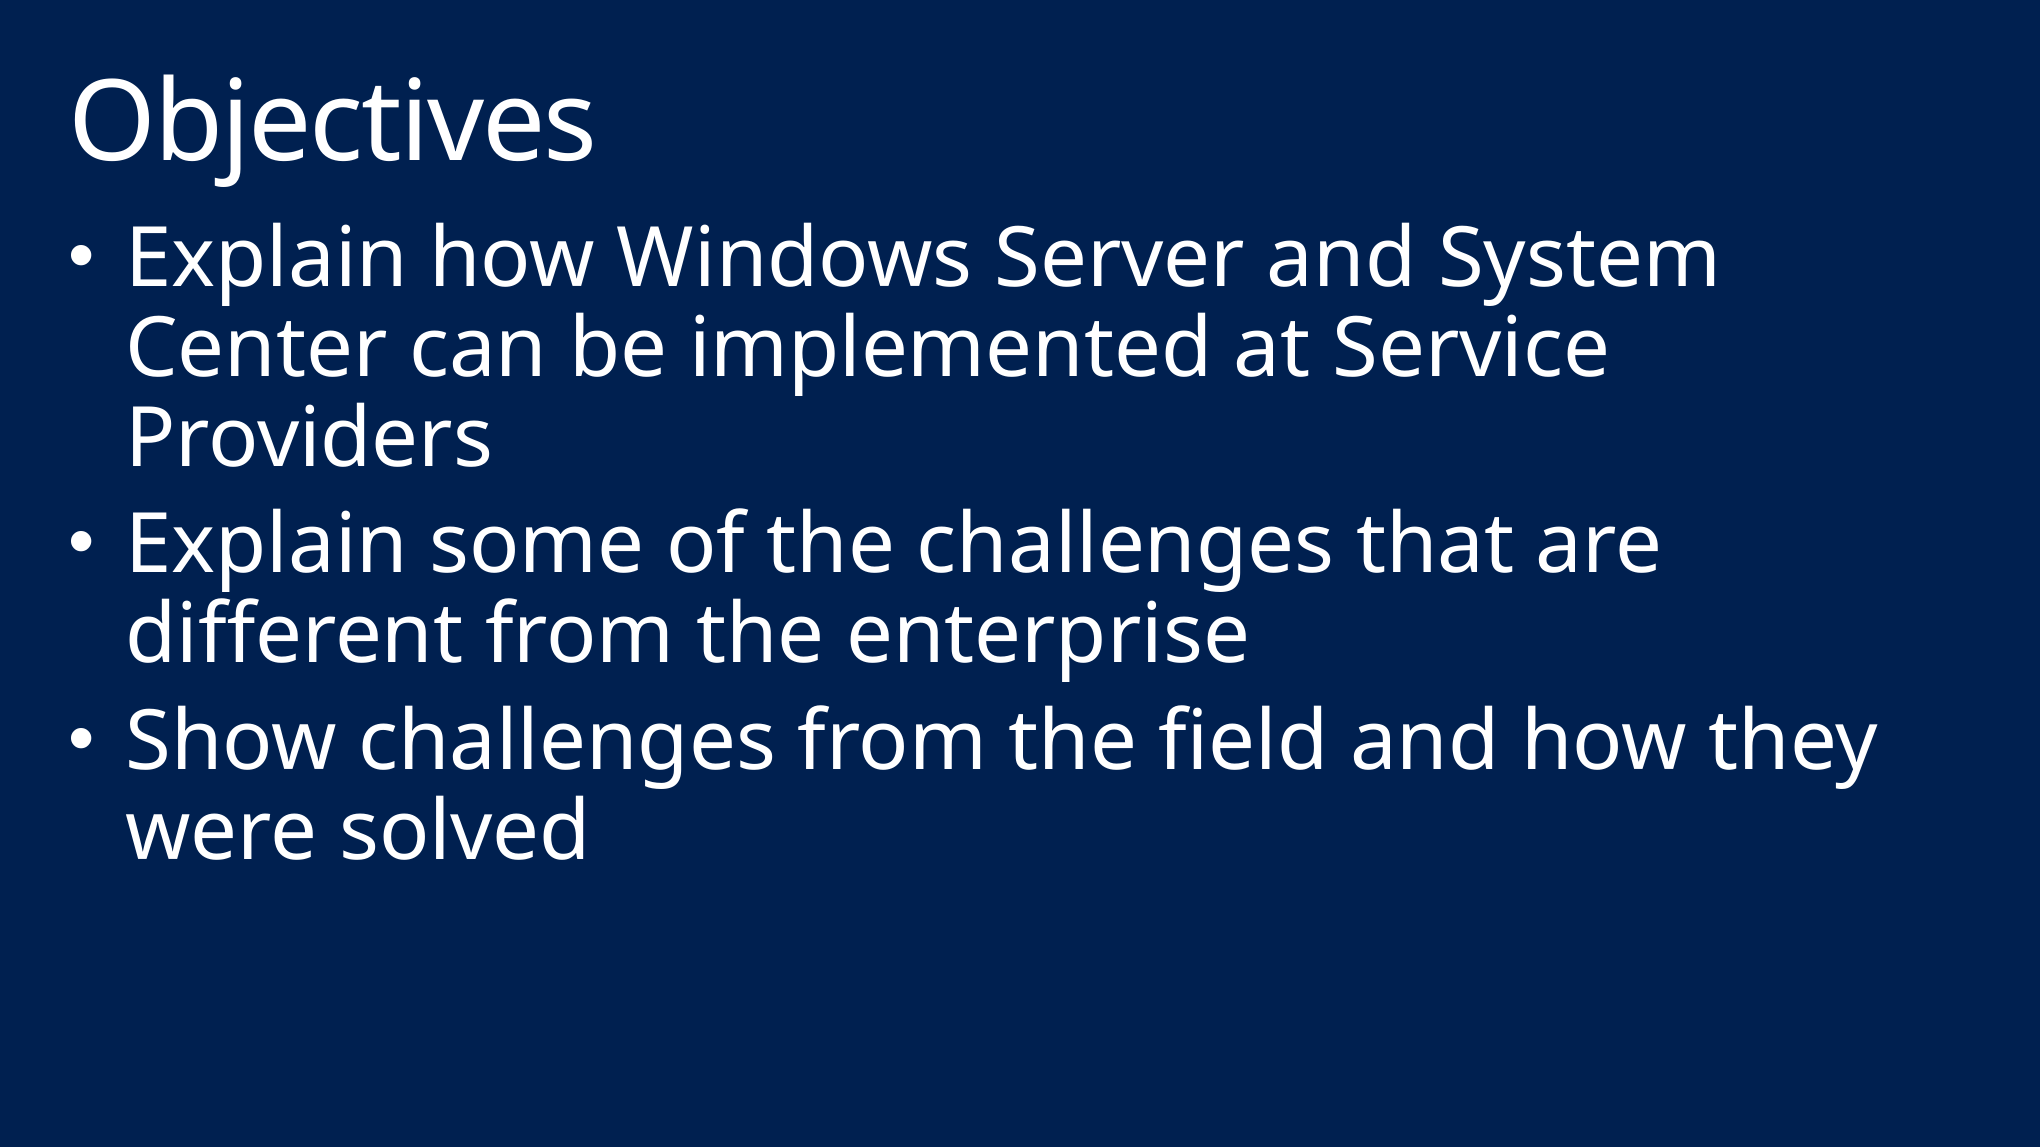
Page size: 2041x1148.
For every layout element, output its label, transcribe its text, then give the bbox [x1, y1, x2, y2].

title Objectives [45, 48, 1996, 199]
list Explain how Windows Server and System Center can be implemented at Service Providers Explain some of the challenges that are different from the enterprise Show challenges from the field and how they were solved [45, 199, 1996, 927]
